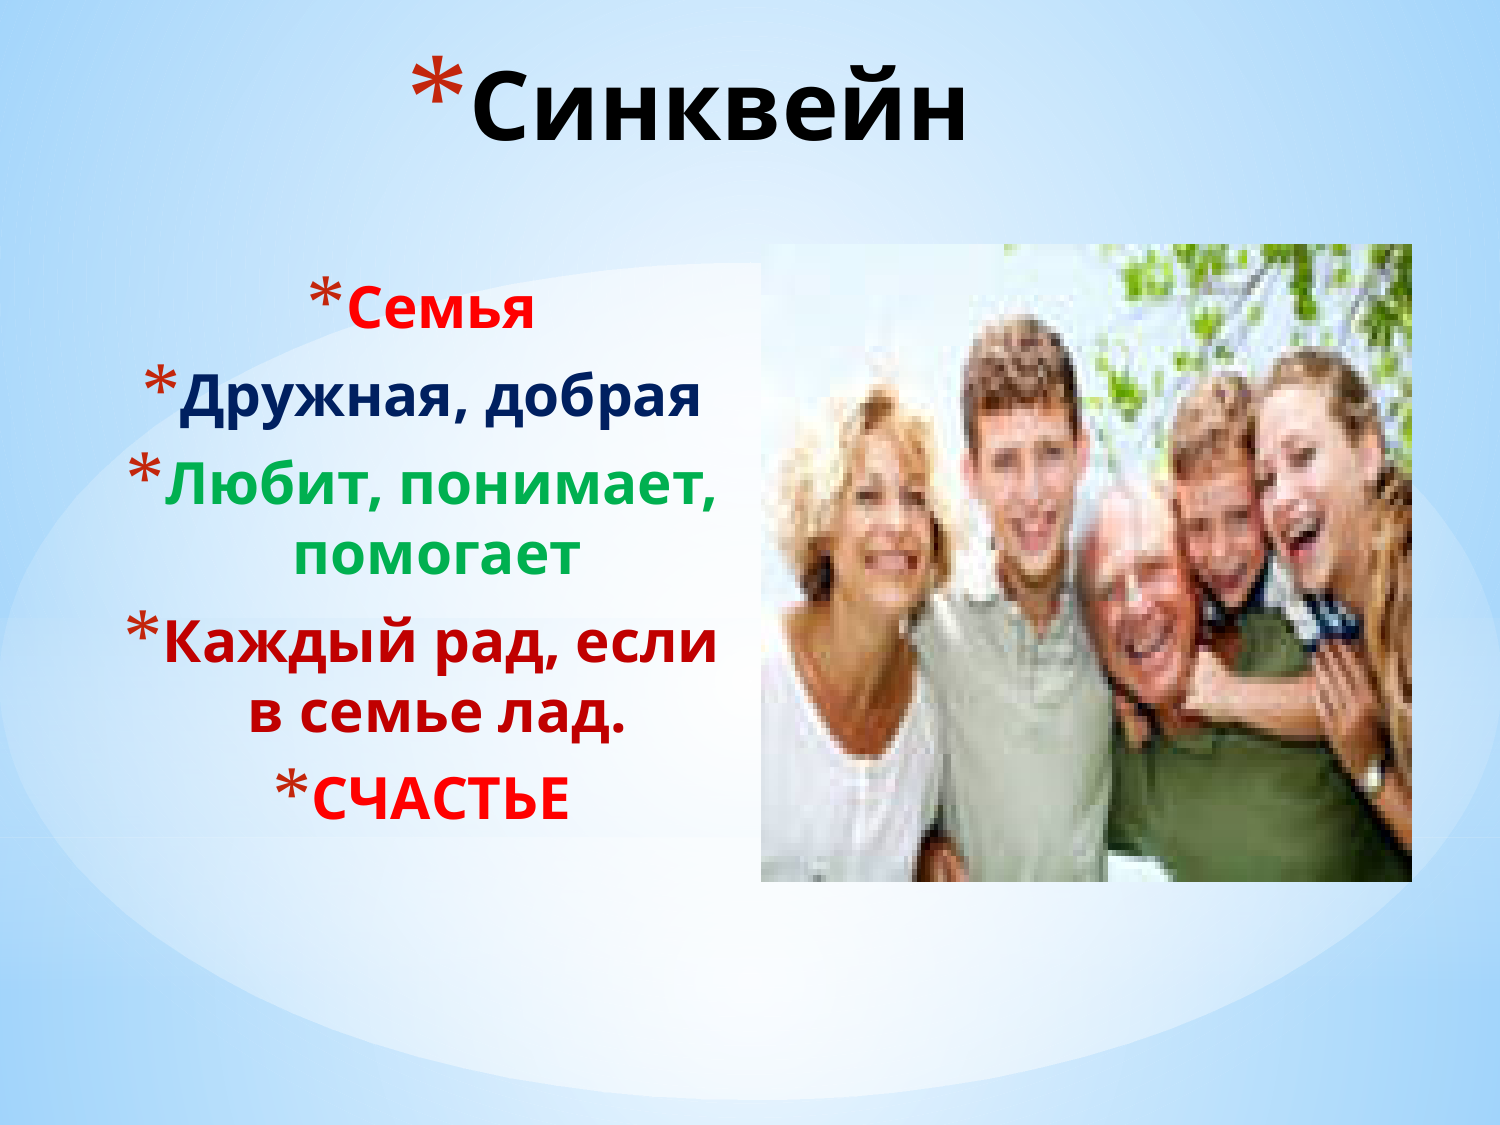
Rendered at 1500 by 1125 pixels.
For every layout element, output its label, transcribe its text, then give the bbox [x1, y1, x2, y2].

title Синквейн [32, 37, 1347, 188]
list Семья Дружная, добрая Любит, понимает, помогает Каждый рад, если в семье лад. СЧАСТЬЕ [99, 262, 738, 988]
picture [761, 244, 1412, 882]
